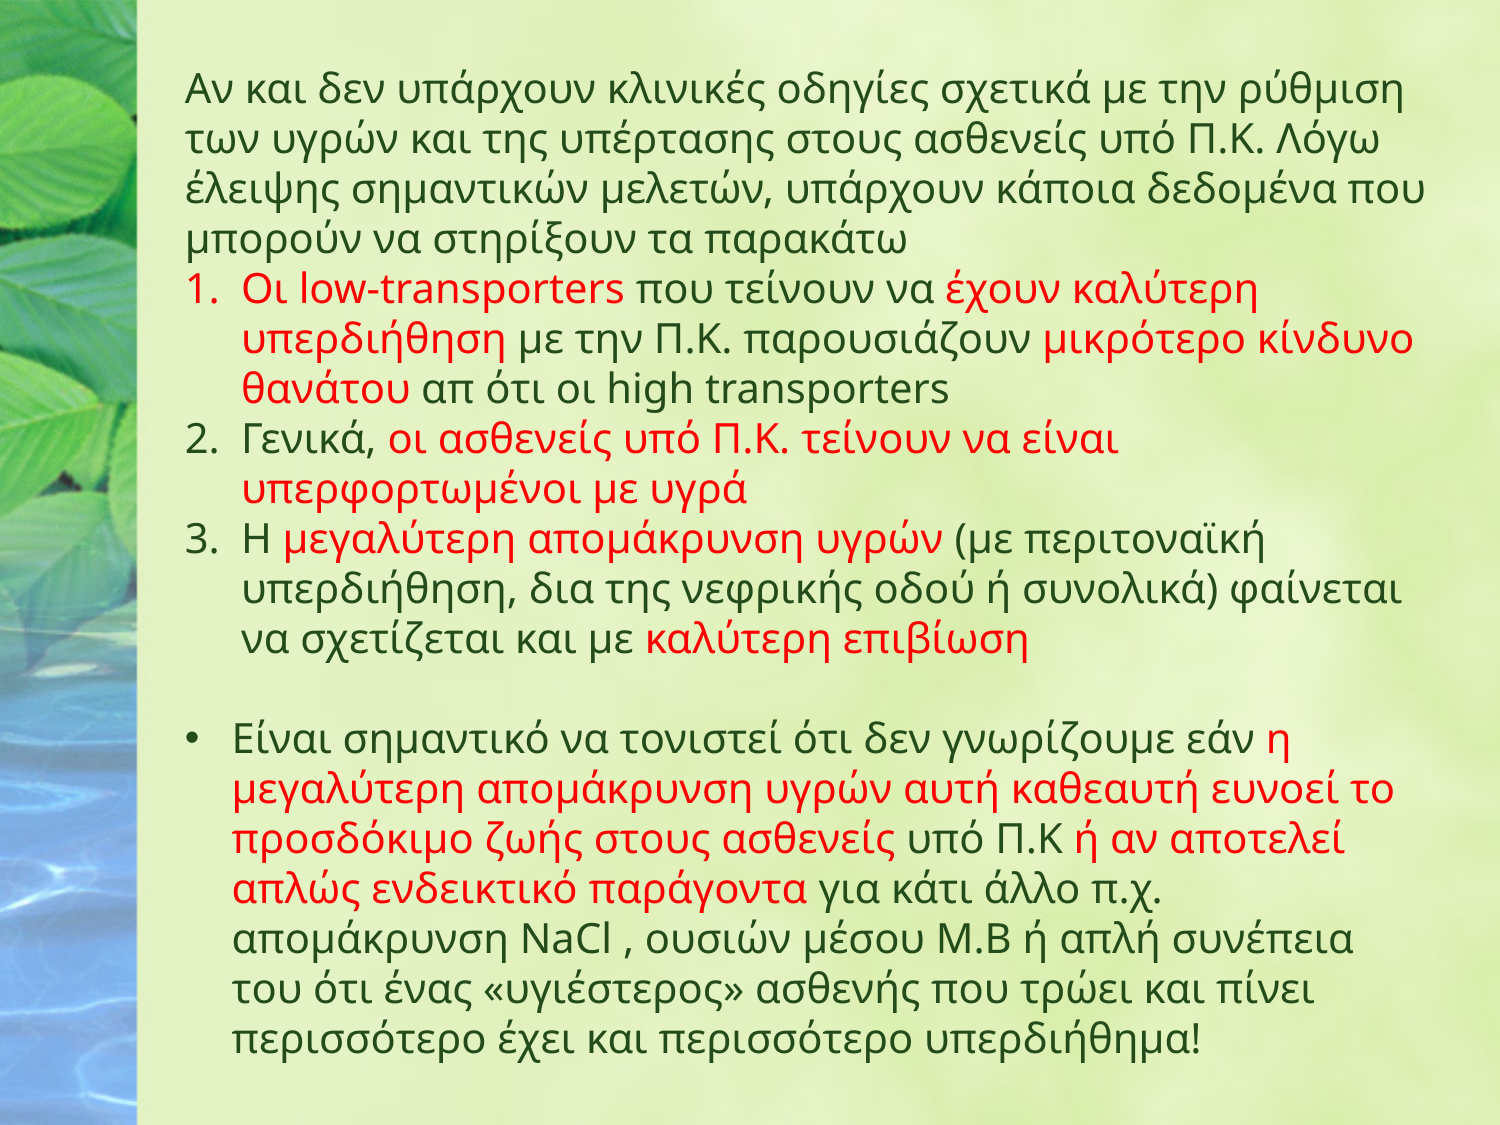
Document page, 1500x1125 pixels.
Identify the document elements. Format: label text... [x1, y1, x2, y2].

text_box Αν και δεν υπάρχουν κλινικές οδηγίες σχετικά με την ρύθμιση των υγρών και της υπέρτασης στους ασθενείς υπό Π.Κ. Λόγω έλειψης σημαντικών μελετών, υπάρχουν κάποια δεδομένα που μπορούν να στηρίξουν τα παρακάτω Οι low-transporters που τείνουν να έχουν καλύτερη υπερδιήθηση με την Π.Κ. παρουσιάζουν μικρότερο κίνδυνο θανάτου απ ότι οι high transporters Γενικά, οι ασθενείς υπό Π.Κ. τείνουν να είναι υπερφορτωμένοι με υγρά Η μεγαλύτερη απομάκρυνση υγρών (με περιτοναϊκή υπερδιήθηση, δια της νεφρικής οδού ή συνολικά) φαίνεται να σχετίζεται και με καλύτερη επιβίωση Είναι σημαντικό να τονιστεί ότι δεν γνωρίζουμε εάν η μεγαλύτερη απομάκρυνση υγρών αυτή καθεαυτή ευνοεί το προσδόκιμο ζωής στους ασθενείς υπό Π.Κ ή αν αποτελεί απλώς ενδεικτικό παράγοντα για κάτι άλλο π.χ. απομάκρυνση NaCl , ουσιών μέσου Μ.Β ή απλή συνέπεια του ότι ένας «υγιέστερος» ασθενής που τρώει και πίνει περισσότερο έχει και περισσότερο υπερδιήθημα! [169, 54, 1446, 1070]
picture [0, 0, 1500, 1125]
